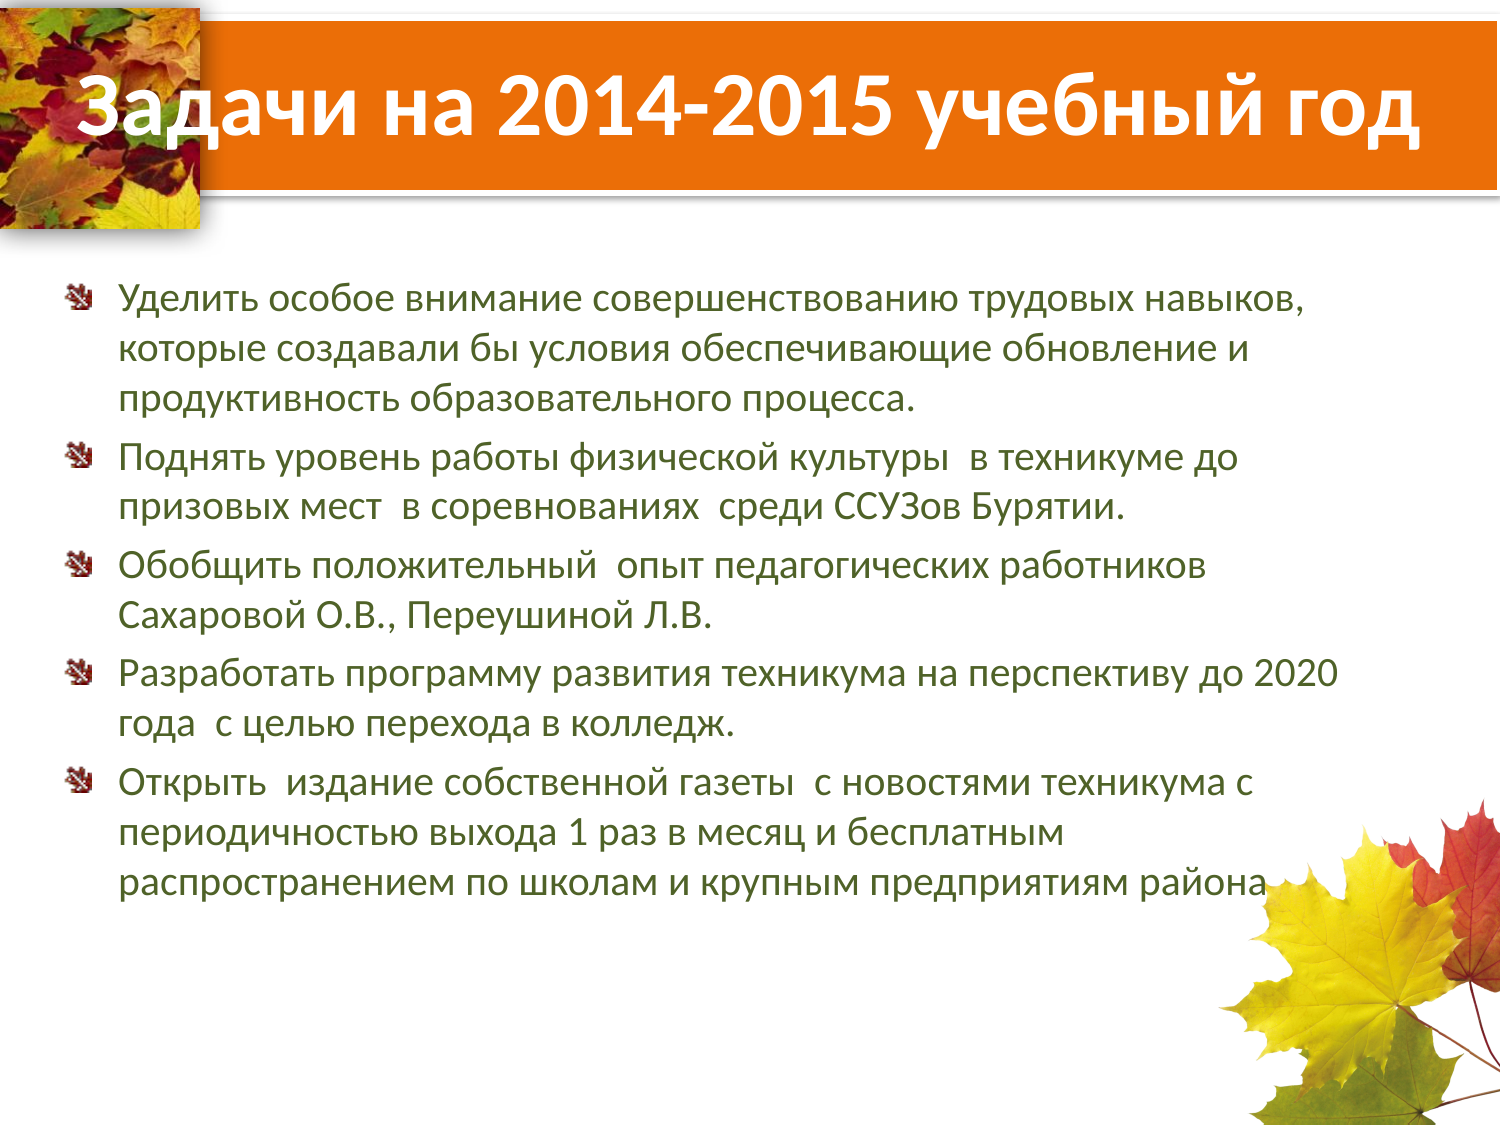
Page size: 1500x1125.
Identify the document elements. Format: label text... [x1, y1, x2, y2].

picture [61, 547, 92, 577]
picture [61, 280, 92, 310]
picture [61, 655, 92, 685]
list Уделить особое внимание совершенствованию трудовых навыков, которые создавали бы условия обеспечивающие обновление и продуктивность образовательного процесса. Поднять уровень работы физической культуры в техникуме до призовых мест в соревнованиях среди ССУЗов Бурятии. Обобщить положительный опыт педагогических работников Сахаровой О.В., Переушиной Л.В. Разработать программу развития техникума на перспективу до 2020 года с целью перехода в колледж. Открыть издание собственной газеты с новостями техникума с периодичностью выхода 1 раз в месяц и бесплатным распространением по школам и крупным предприятиям района [46, 262, 1419, 1006]
title Задачи на 2014-2015 учебный год [0, 8, 1500, 189]
picture [1218, 796, 1500, 1125]
picture [0, 189, 200, 229]
picture [61, 763, 92, 793]
picture [61, 438, 92, 468]
